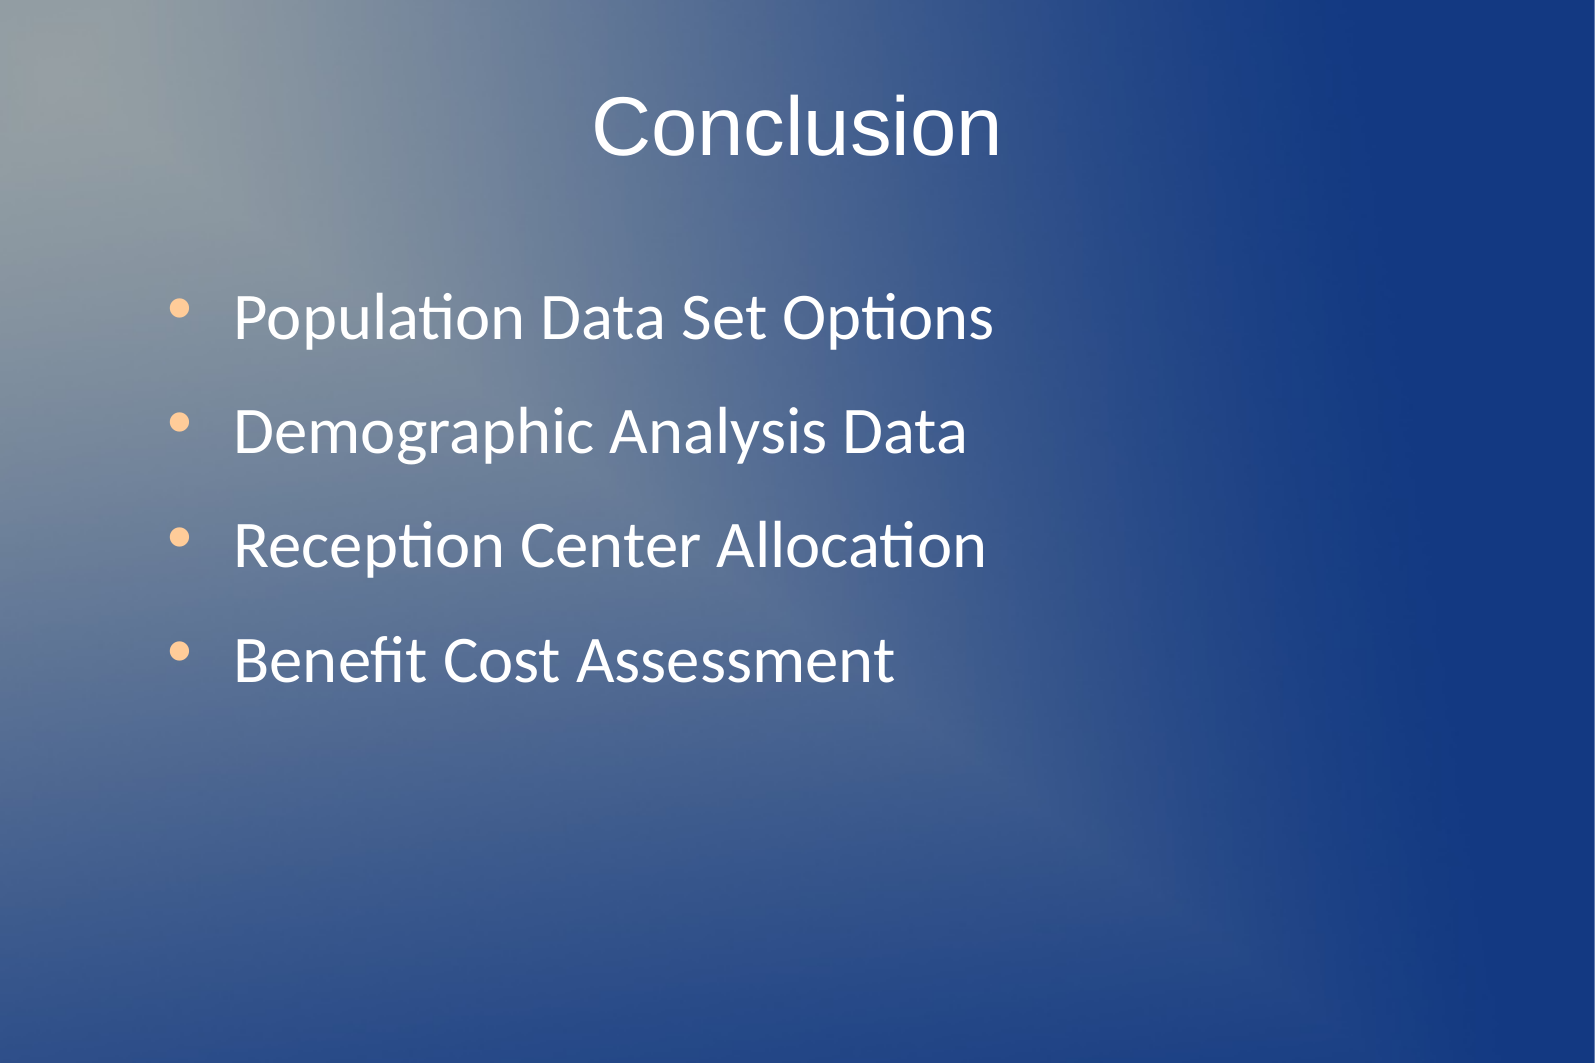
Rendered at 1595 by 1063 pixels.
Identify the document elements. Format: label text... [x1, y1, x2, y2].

text_box Population Data Set Options Demographic Analysis Data Reception Center Allocation Benefit Cost Assessment [74, 270, 1510, 877]
picture [0, 0, 1595, 1063]
text_box Conclusion [79, 37, 1515, 190]
